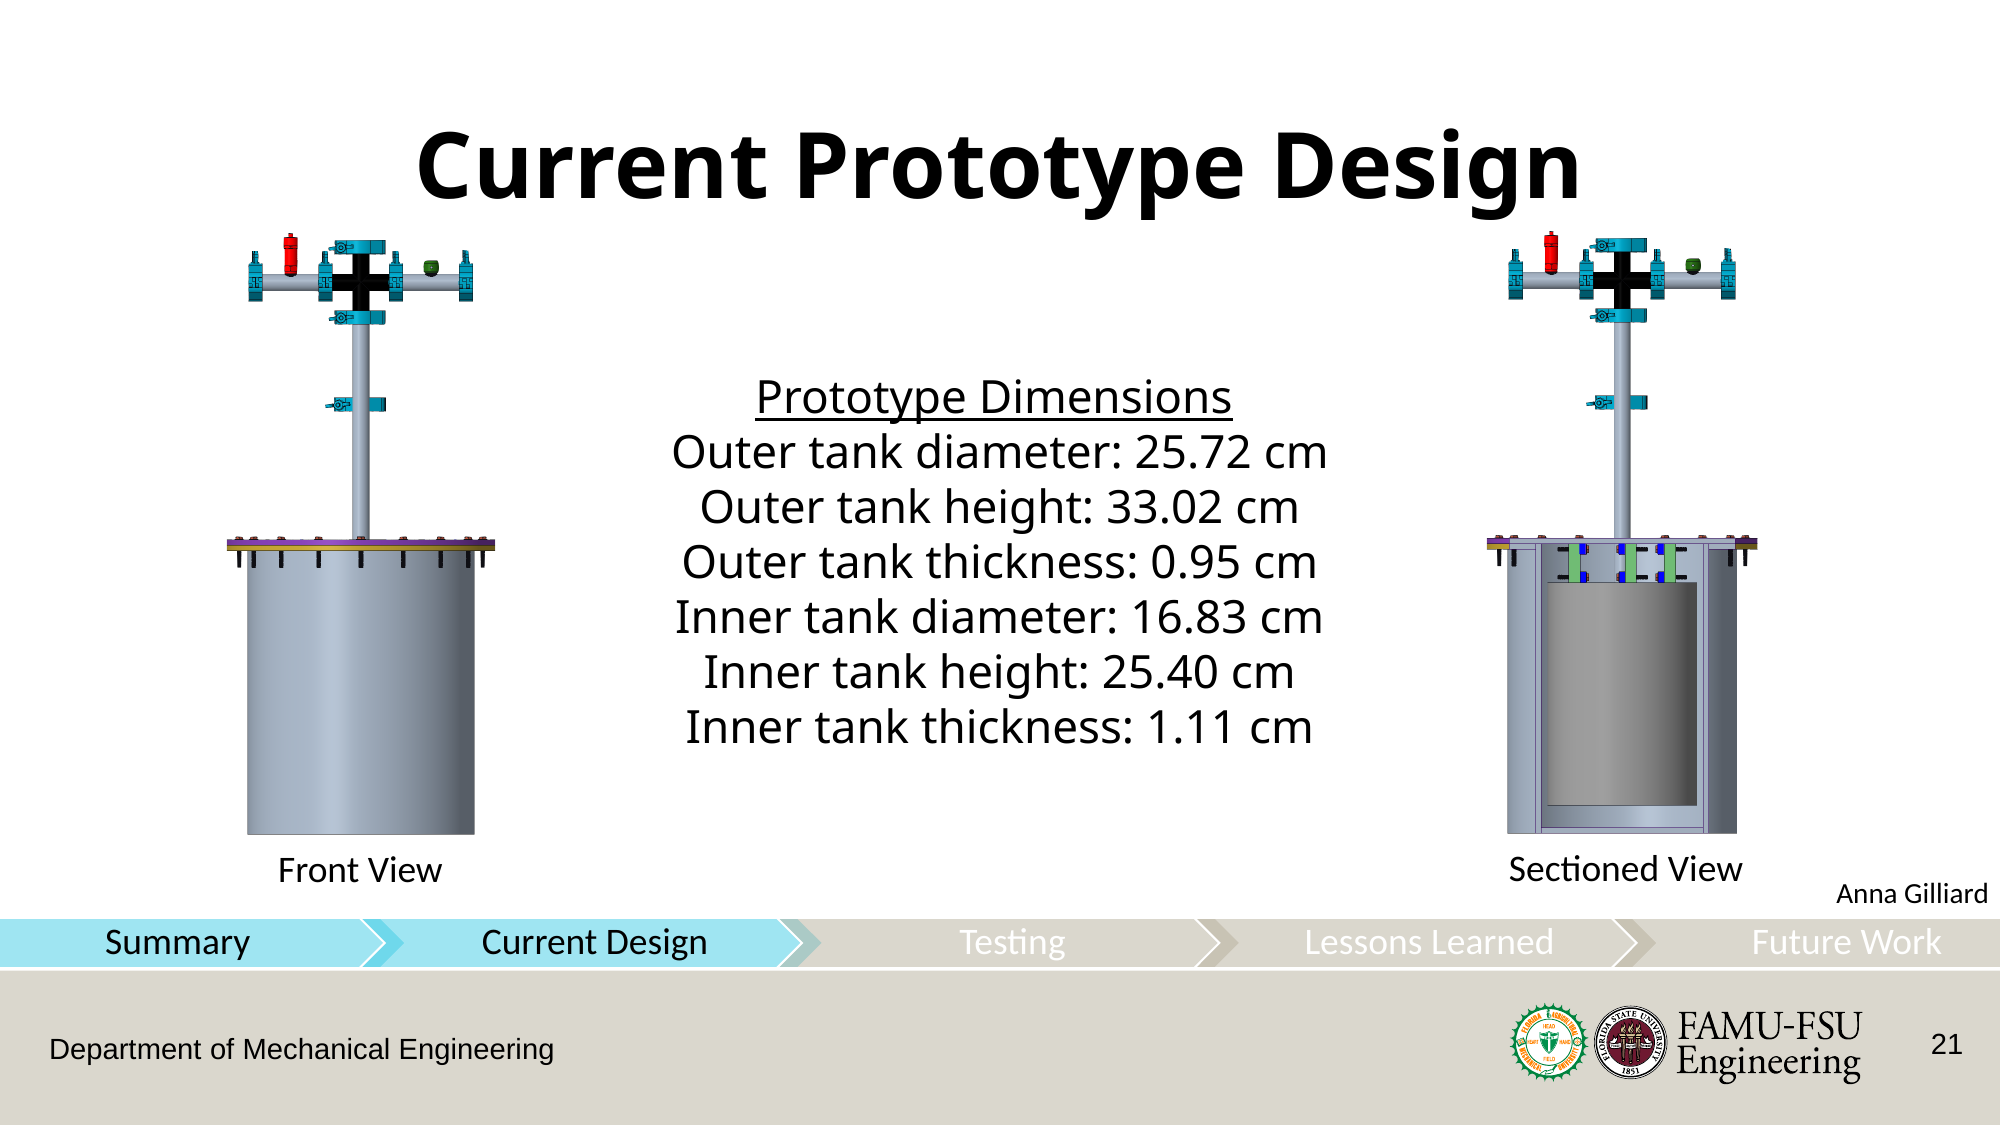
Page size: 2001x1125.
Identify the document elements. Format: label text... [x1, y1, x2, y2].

text_box Anna Gilliard [1760, 867, 2000, 916]
text_box Front View [247, 842, 474, 898]
slide_number 21 [1862, 1017, 1978, 1078]
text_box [0, 917, 2000, 969]
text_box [1483, 223, 1760, 844]
text_box Prototype Dimensions Outer tank diameter: 25.72 cm Outer tank height: 33.02 cm Outer tank thickness: 0.95 cm Inner tank diameter: 16.83 cm Inner tank height: 25.40 cm Inner tank thickness: 1.11 cm [655, 360, 1344, 761]
text_box Current Prototype Design [137, 59, 1863, 278]
text_box Sectioned View [1490, 836, 1762, 897]
picture [222, 217, 499, 842]
